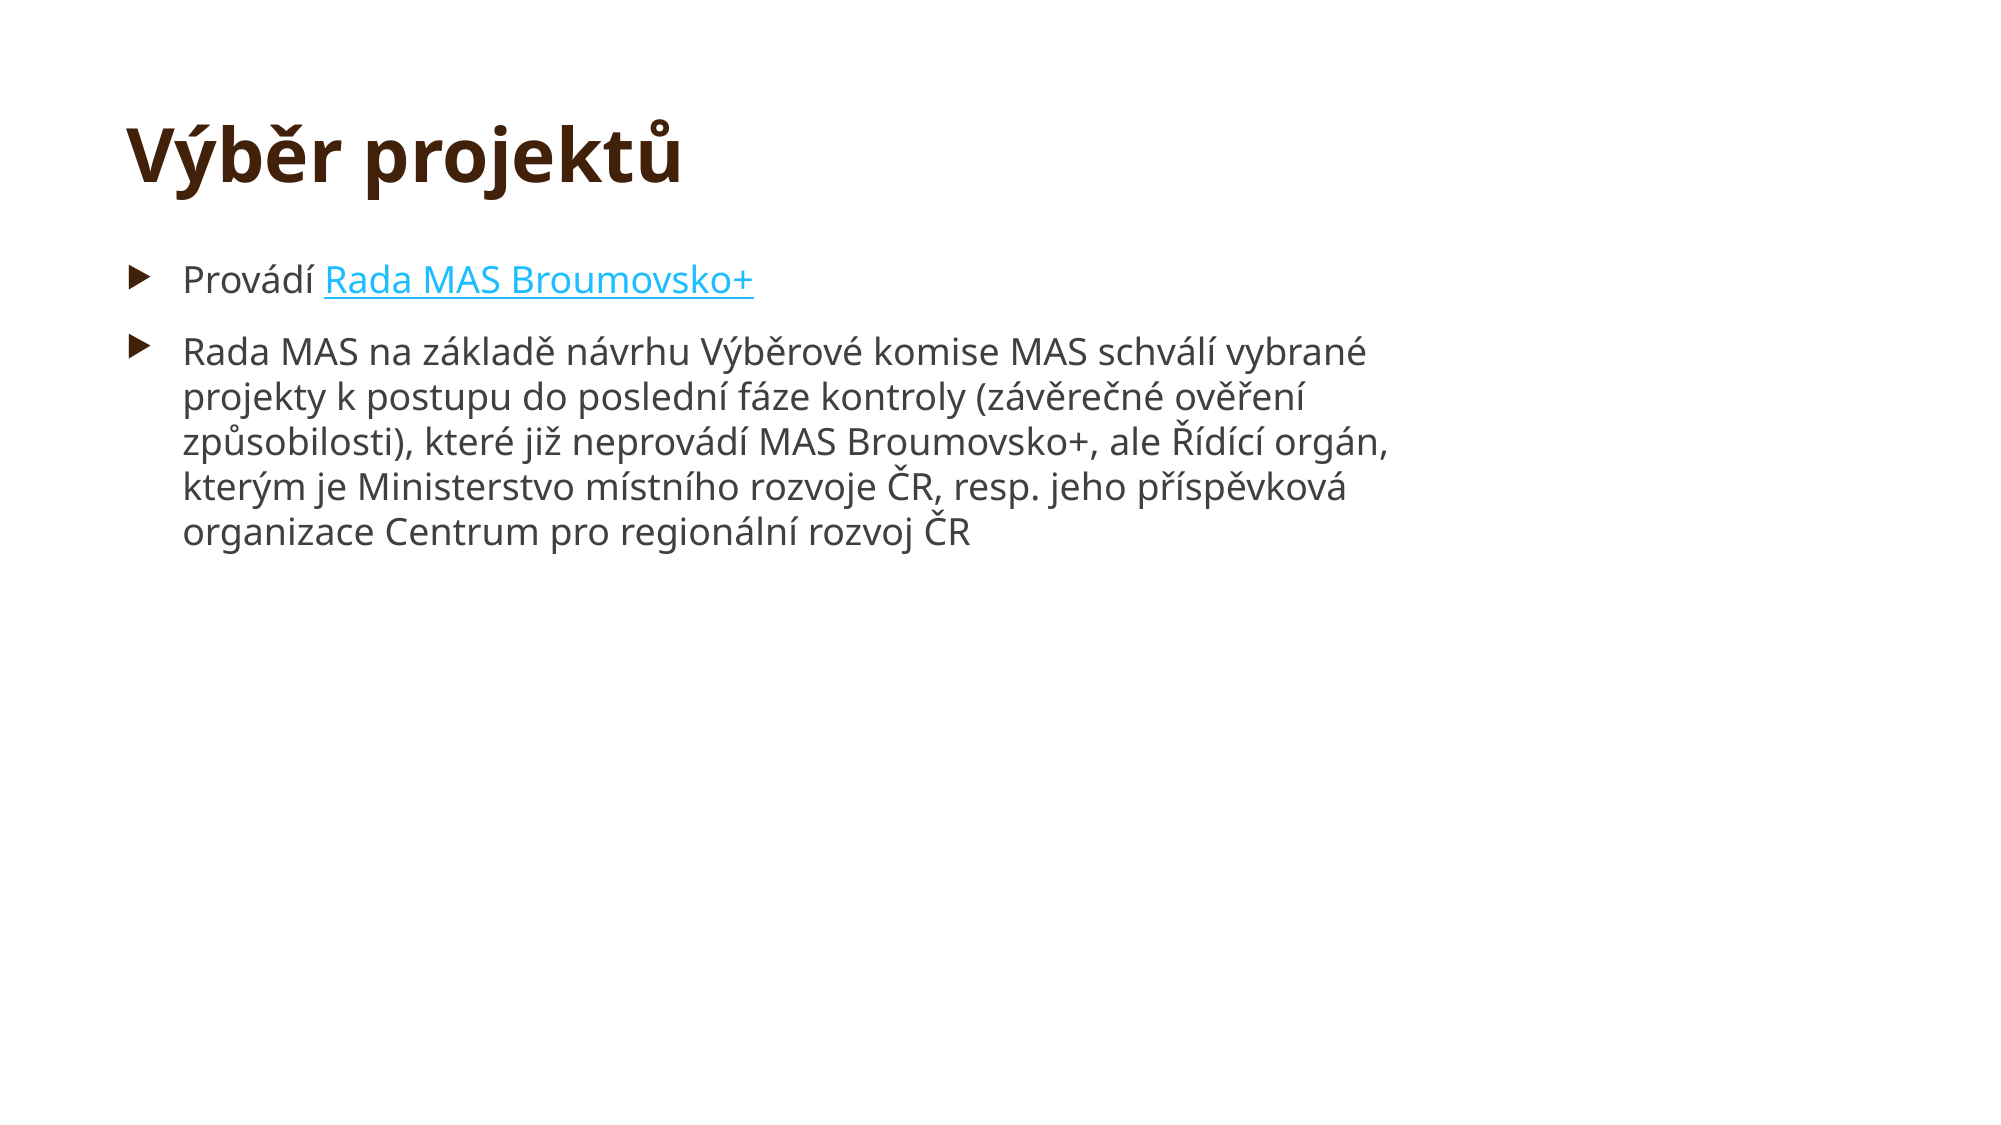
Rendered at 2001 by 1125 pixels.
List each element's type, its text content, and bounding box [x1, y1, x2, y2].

title Výběr projektů [111, 99, 1522, 225]
list Provádí Rada MAS Broumovsko+ Rada MAS na základě návrhu Výběrové komise MAS schválí vybrané projekty k postupu do poslední fáze kontroly (závěrečné ověření způsobilosti), které již neprovádí MAS Broumovsko+, ale Řídící orgán, kterým je Ministerstvo místního rozvoje ČR, resp. jeho příspěvková organizace Centrum pro regionální rozvoj ČR [111, 248, 1522, 992]
